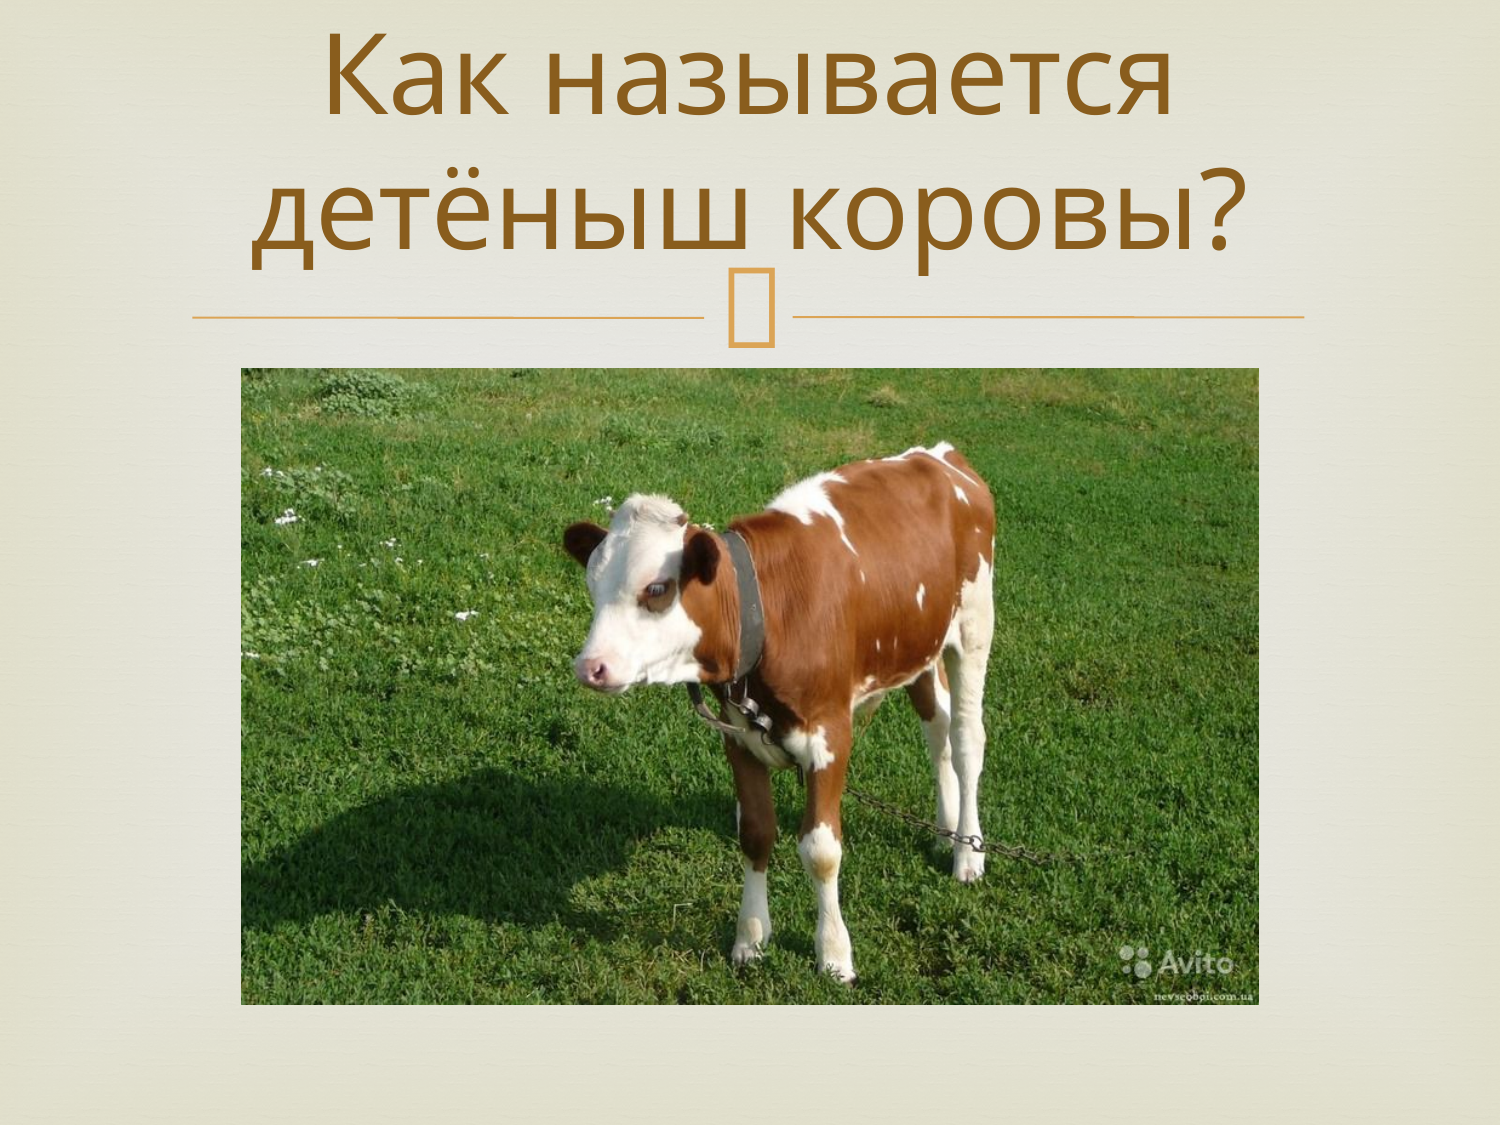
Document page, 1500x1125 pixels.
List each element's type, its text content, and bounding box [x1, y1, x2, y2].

title Как называется детёныш коровы? [112, 66, 1386, 209]
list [240, 368, 1260, 1006]
